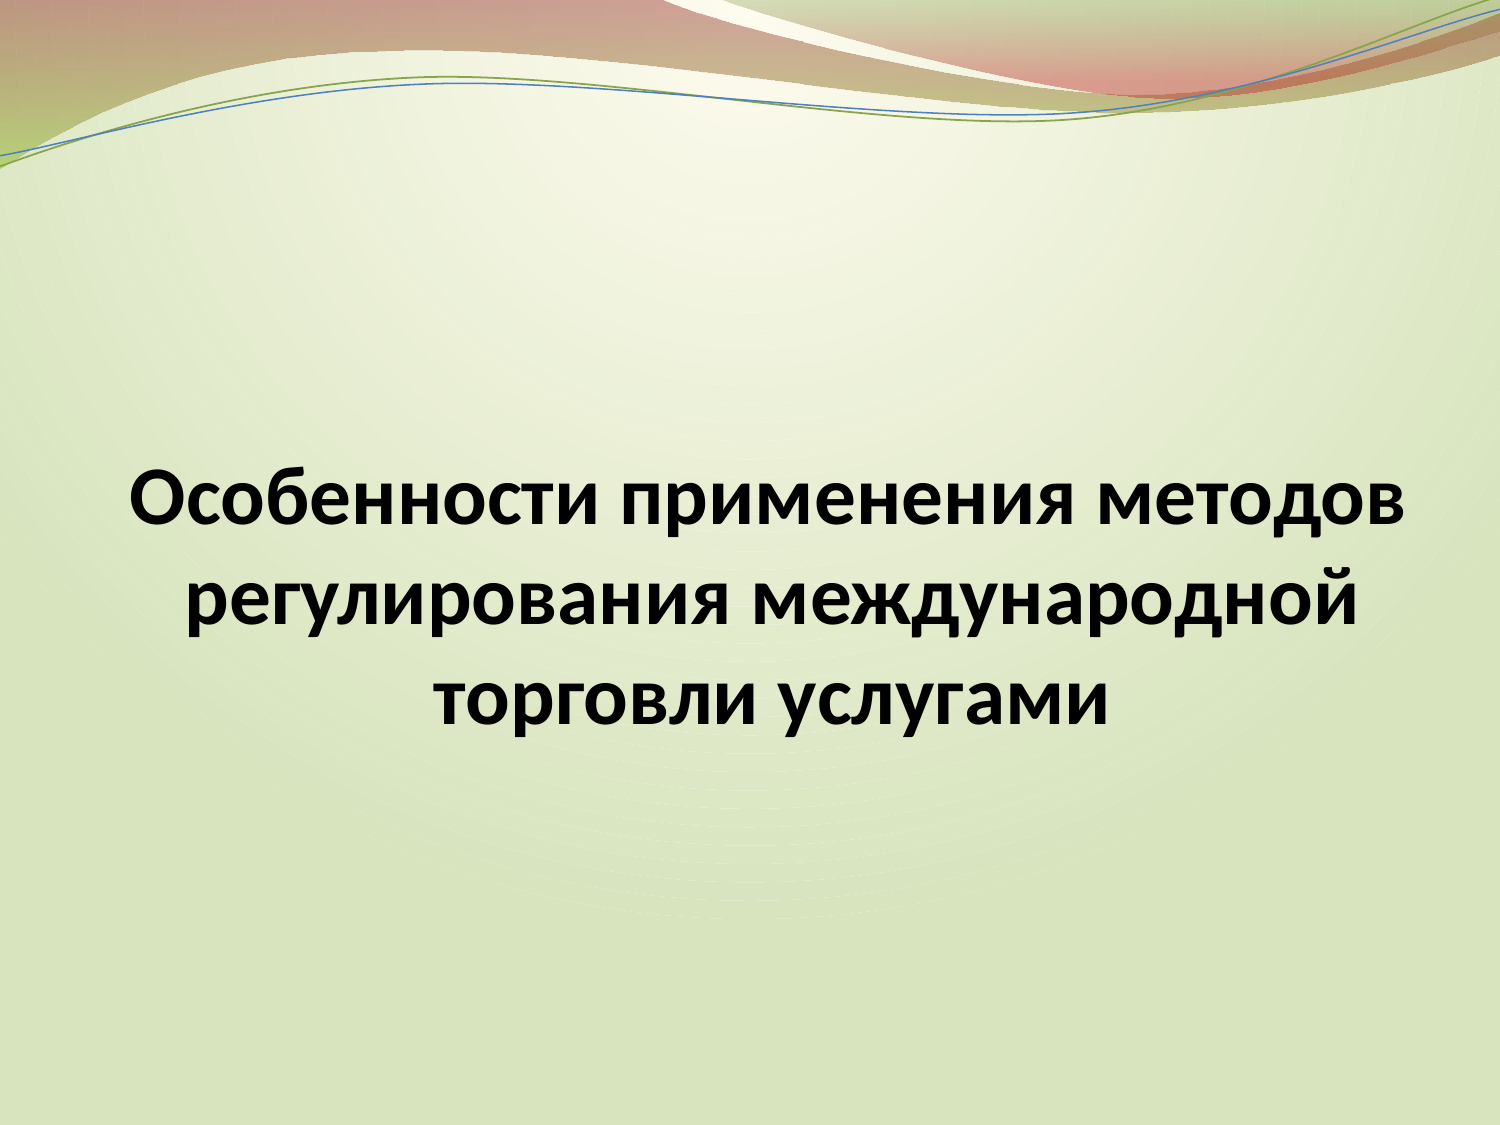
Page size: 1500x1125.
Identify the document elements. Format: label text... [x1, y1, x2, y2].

list Особенности применения методов регулирования международной торговли услугами [75, 317, 1425, 1038]
